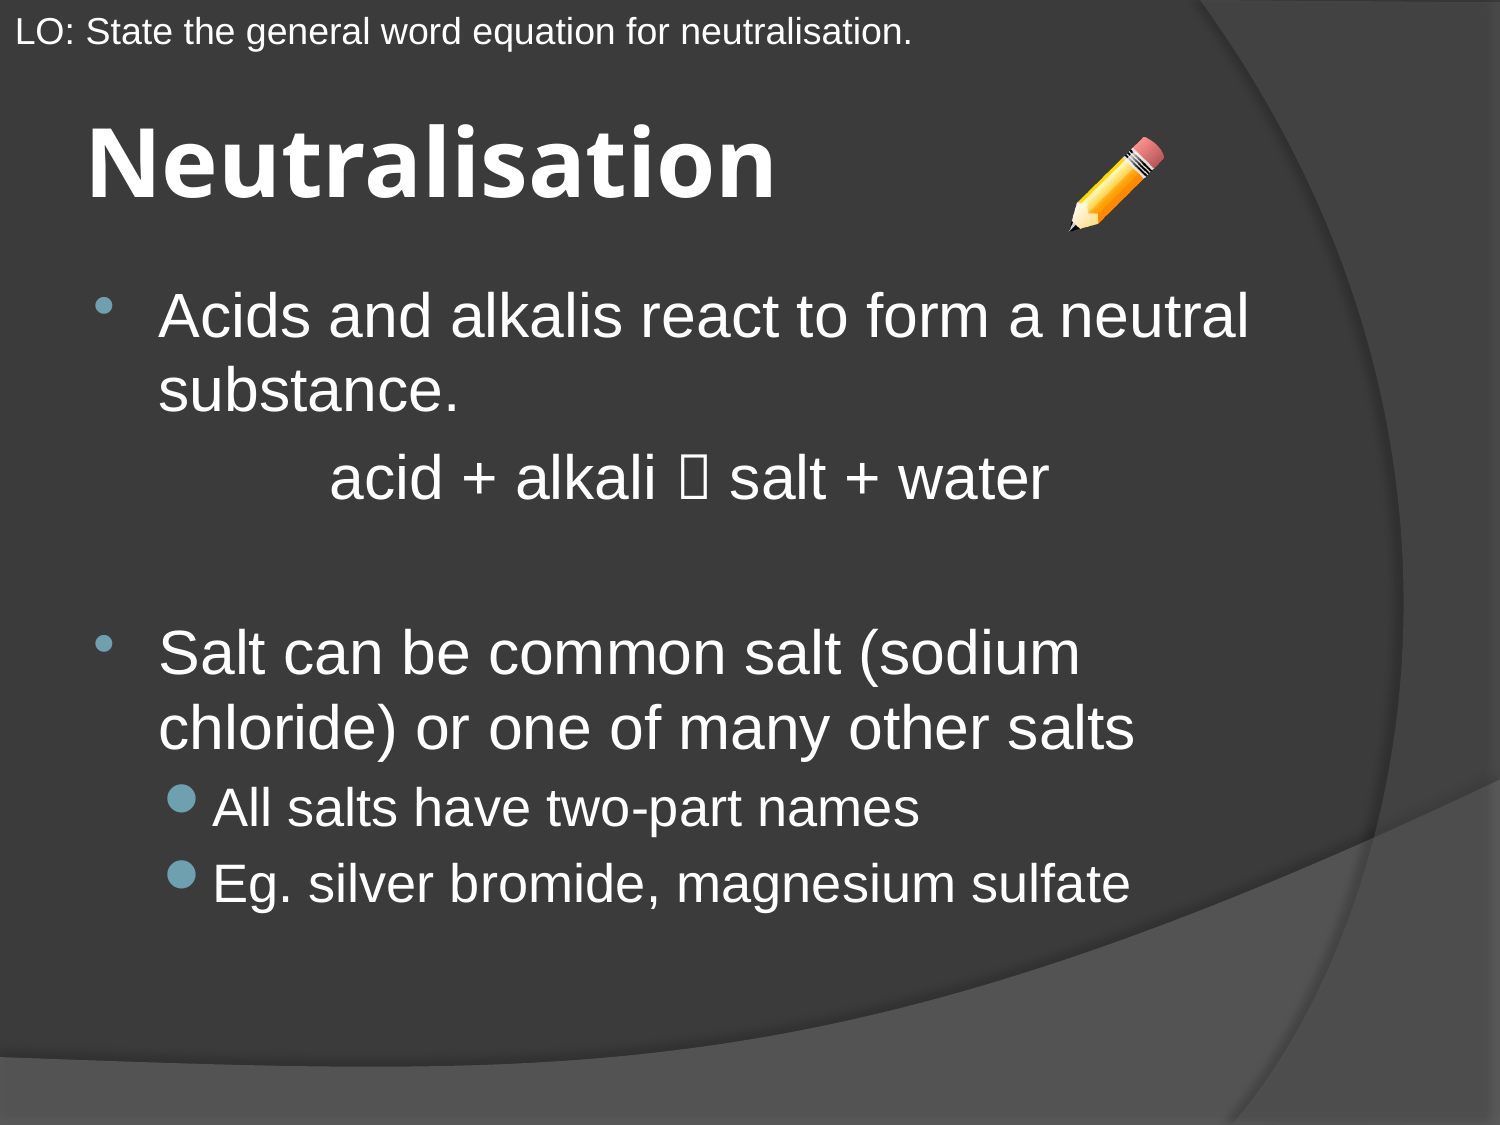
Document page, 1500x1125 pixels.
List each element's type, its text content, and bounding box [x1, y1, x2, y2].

text_box LO: State the general word equation for neutralisation. [0, 0, 1010, 60]
title Neutralisation [76, 65, 1302, 253]
picture [1068, 136, 1164, 232]
list Acids and alkalis react to form a neutral substance. acid + alkali  salt + water Salt can be common salt (sodium chloride) or one of many other salts All salts have two-part names Eg. silver bromide, magnesium sulfate [75, 267, 1300, 1005]
